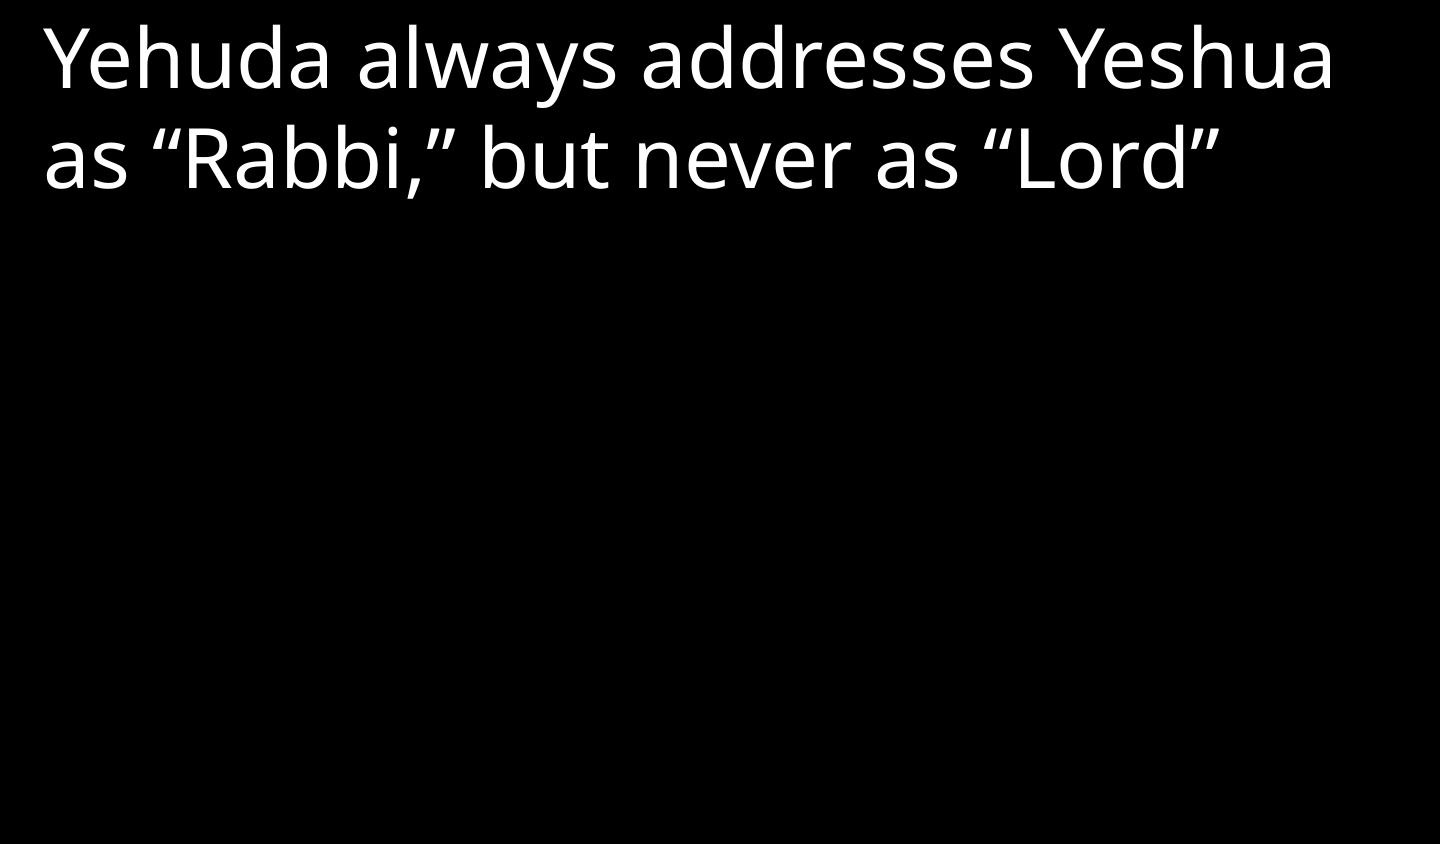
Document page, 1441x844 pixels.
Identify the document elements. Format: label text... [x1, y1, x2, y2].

subtitle Yehuda always addresses Yeshua as “Rabbi,” but never as “Lord” [32, 0, 1408, 844]
